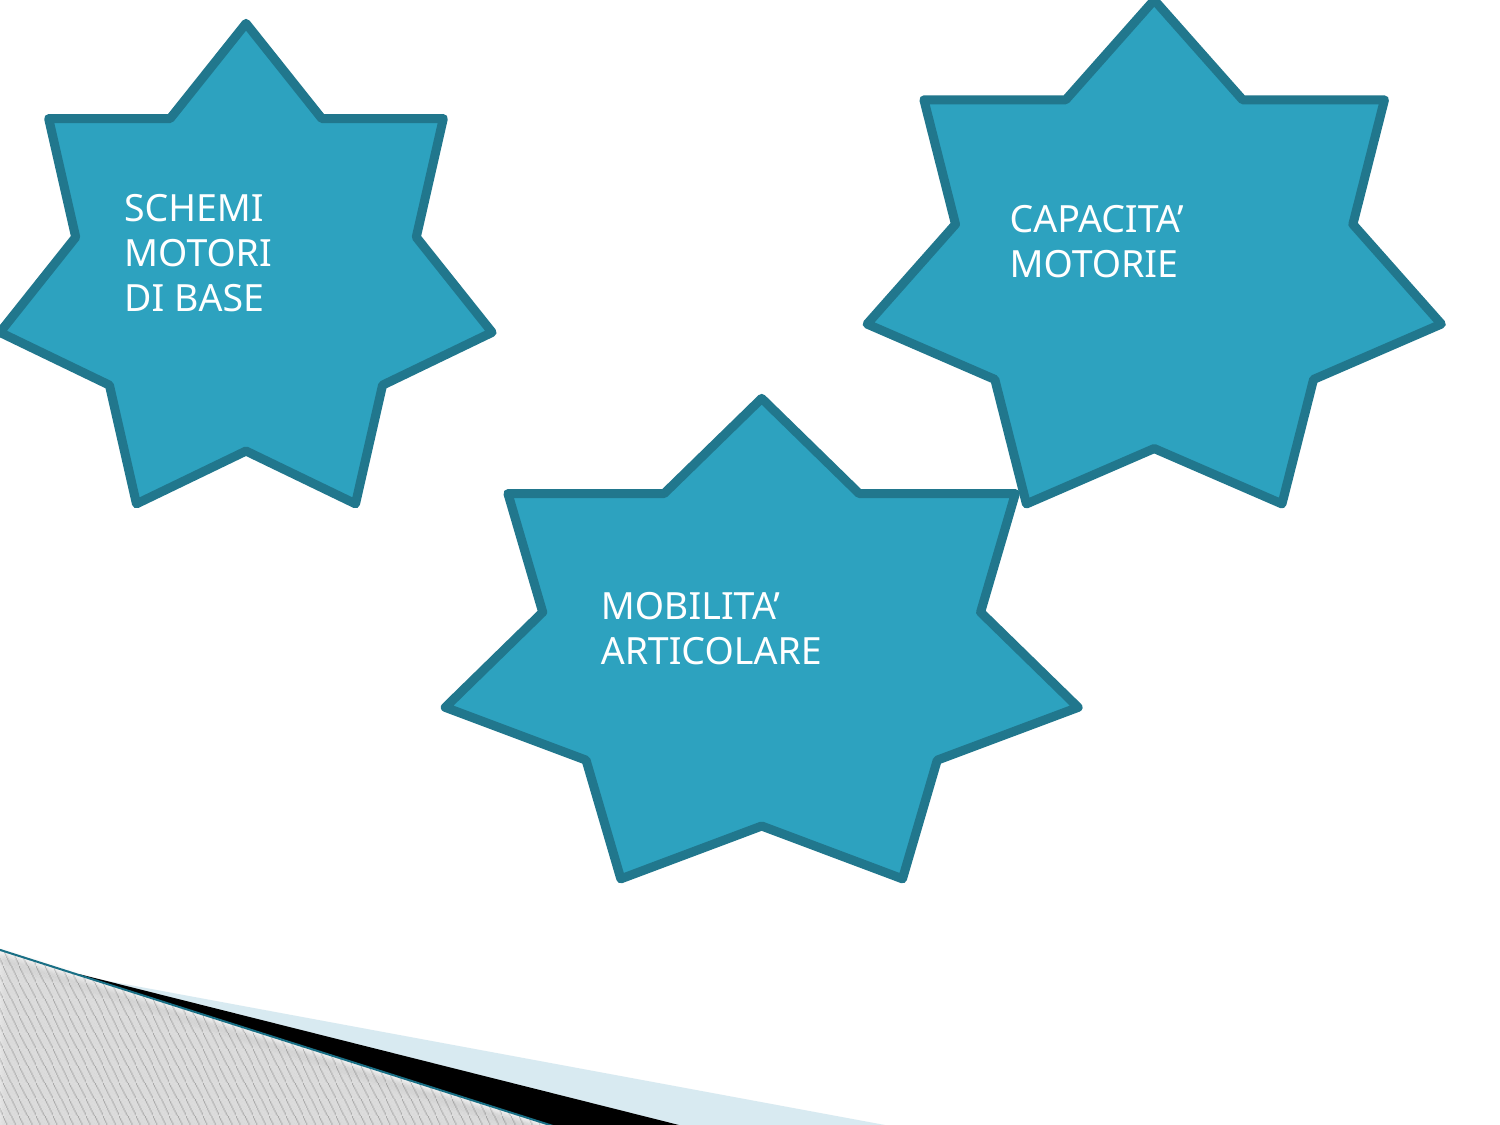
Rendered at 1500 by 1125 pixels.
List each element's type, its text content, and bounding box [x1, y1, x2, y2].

text_box CAPACITA’ MOTORIE [862, 0, 1446, 509]
text_box MOBILITA’ ARTICOLARE [440, 393, 1083, 884]
text_box SCHEMI MOTORI DI BASE [0, 18, 497, 508]
